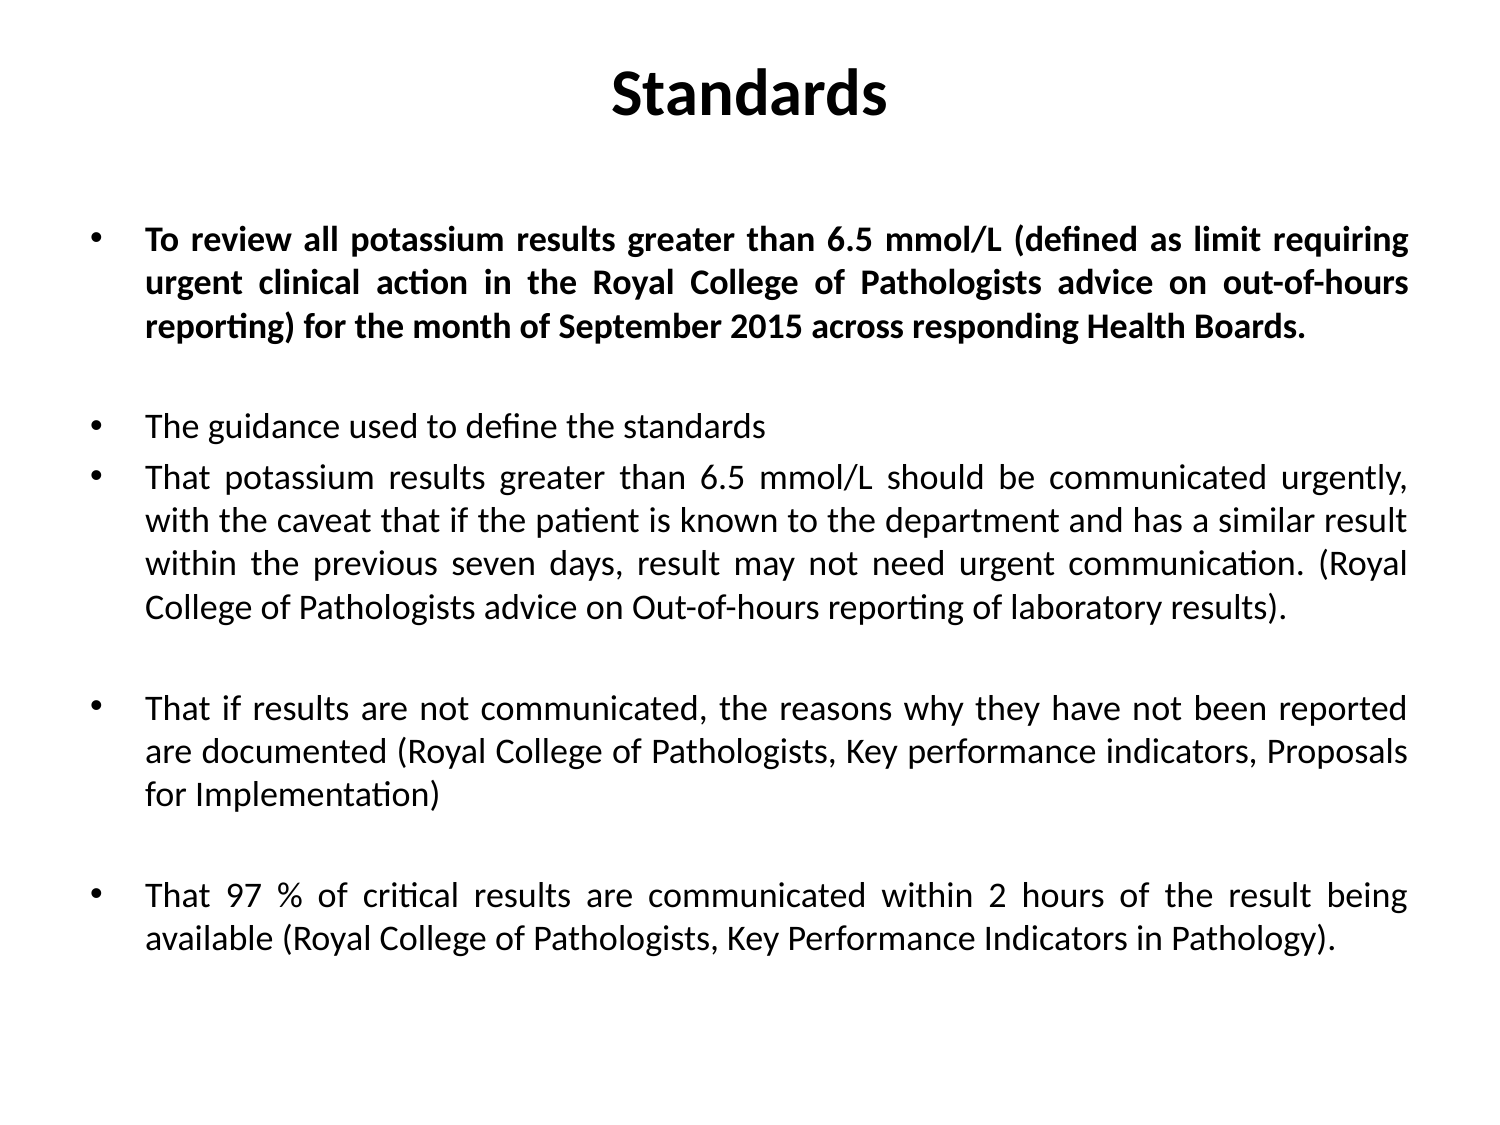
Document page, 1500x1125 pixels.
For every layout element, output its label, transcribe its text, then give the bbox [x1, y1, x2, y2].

list To review all potassium results greater than 6.5 mmol/L (defined as limit requiring urgent clinical action in the Royal College of Pathologists advice on out-of-hours reporting) for the month of September 2015 across responding Health Boards. The guidance used to define the standards That potassium results greater than 6.5 mmol/L should be communicated urgently, with the caveat that if the patient is known to the department and has a similar result within the previous seven days, result may not need urgent communication. (Royal College of Pathologists advice on Out-of-hours reporting of laboratory results). That if results are not communicated, the reasons why they have not been reported are documented (Royal College of Pathologists, Key performance indicators, Proposals for Implementation) That 97 % of critical results are communicated within 2 hours of the result being available (Royal College of Pathologists, Key Performance Indicators in Pathology). [75, 208, 1425, 993]
title Standards [75, 0, 1425, 183]
